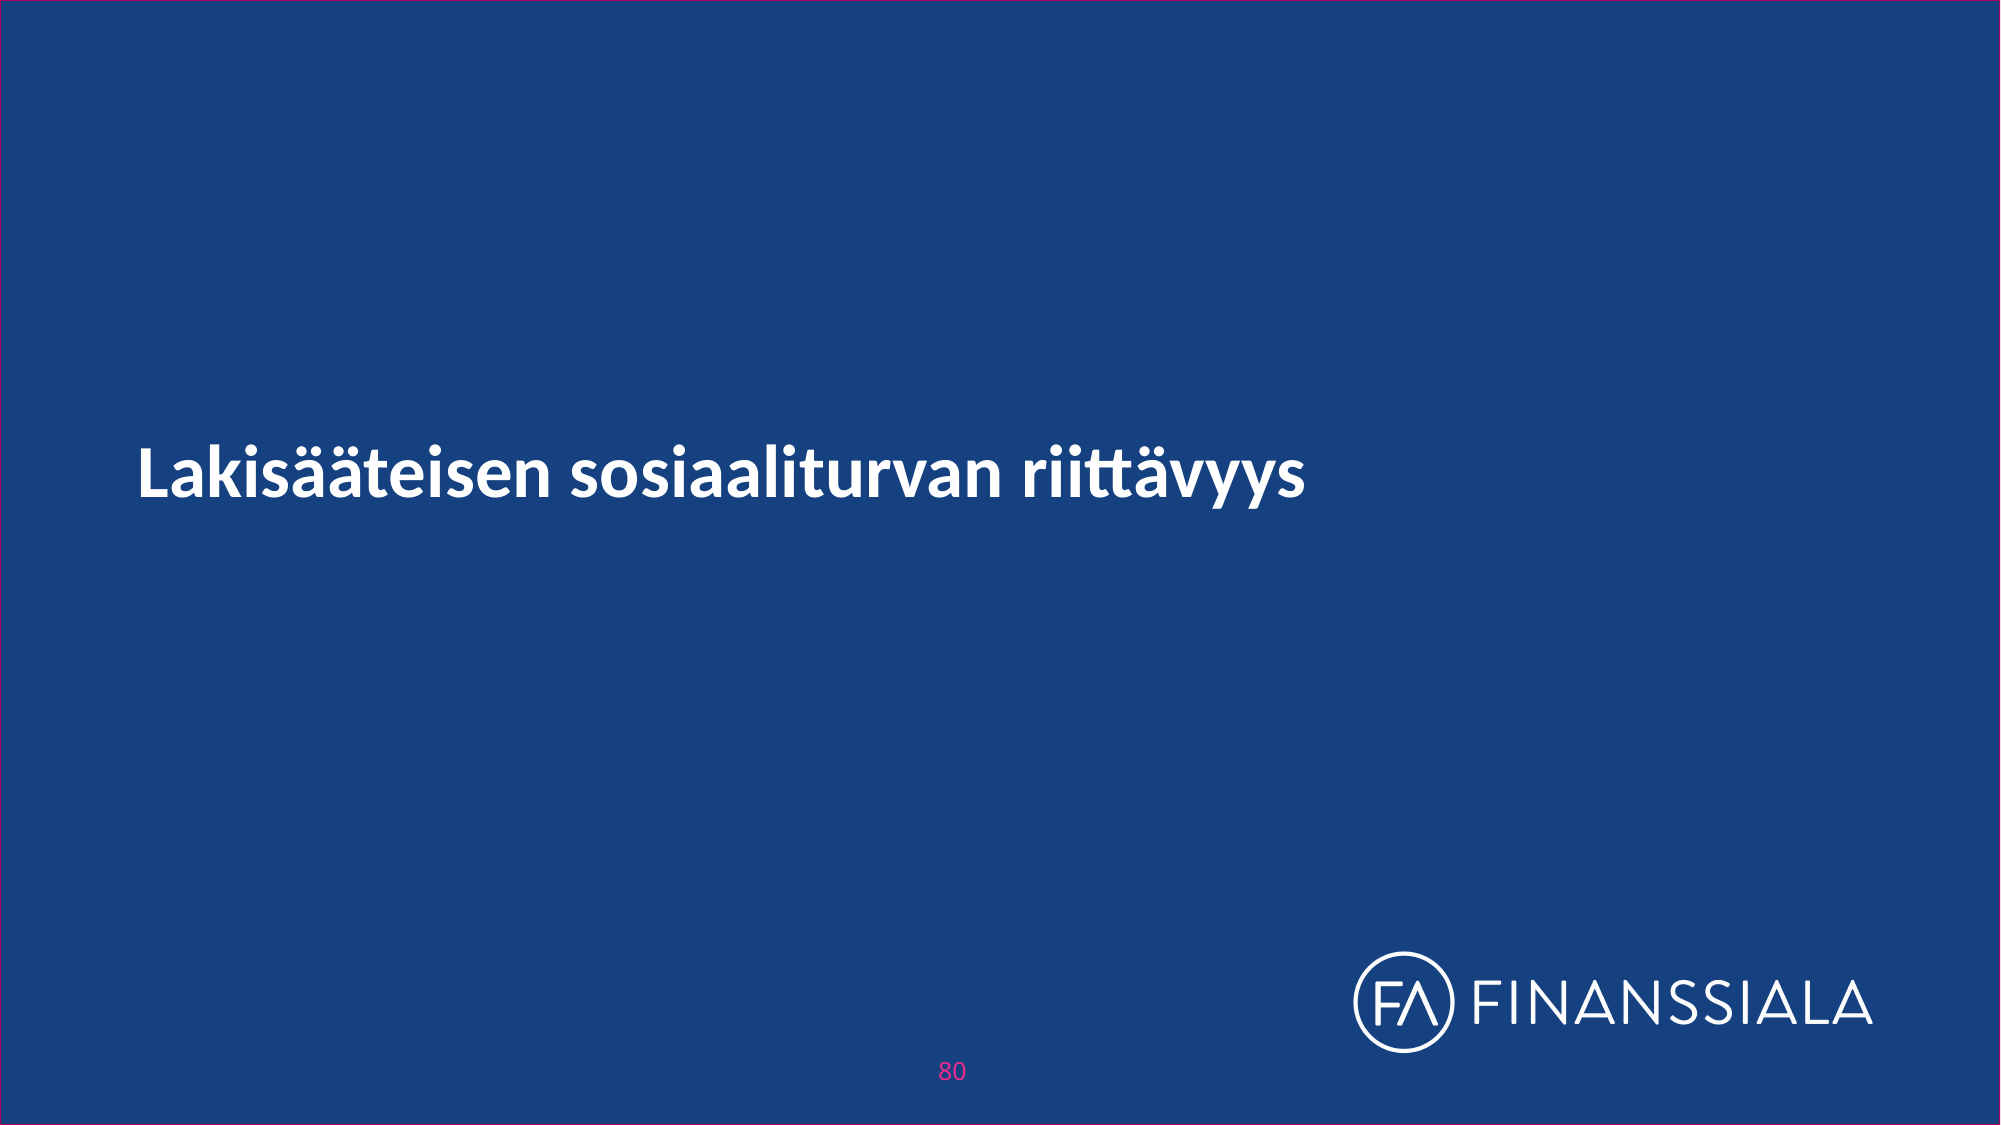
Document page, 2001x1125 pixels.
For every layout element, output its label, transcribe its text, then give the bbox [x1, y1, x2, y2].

title Lakisääteisen sosiaaliturvan riittävyys [122, 403, 1848, 621]
slide_number 80 [759, 1042, 1145, 1103]
picture [1291, 937, 1935, 1063]
